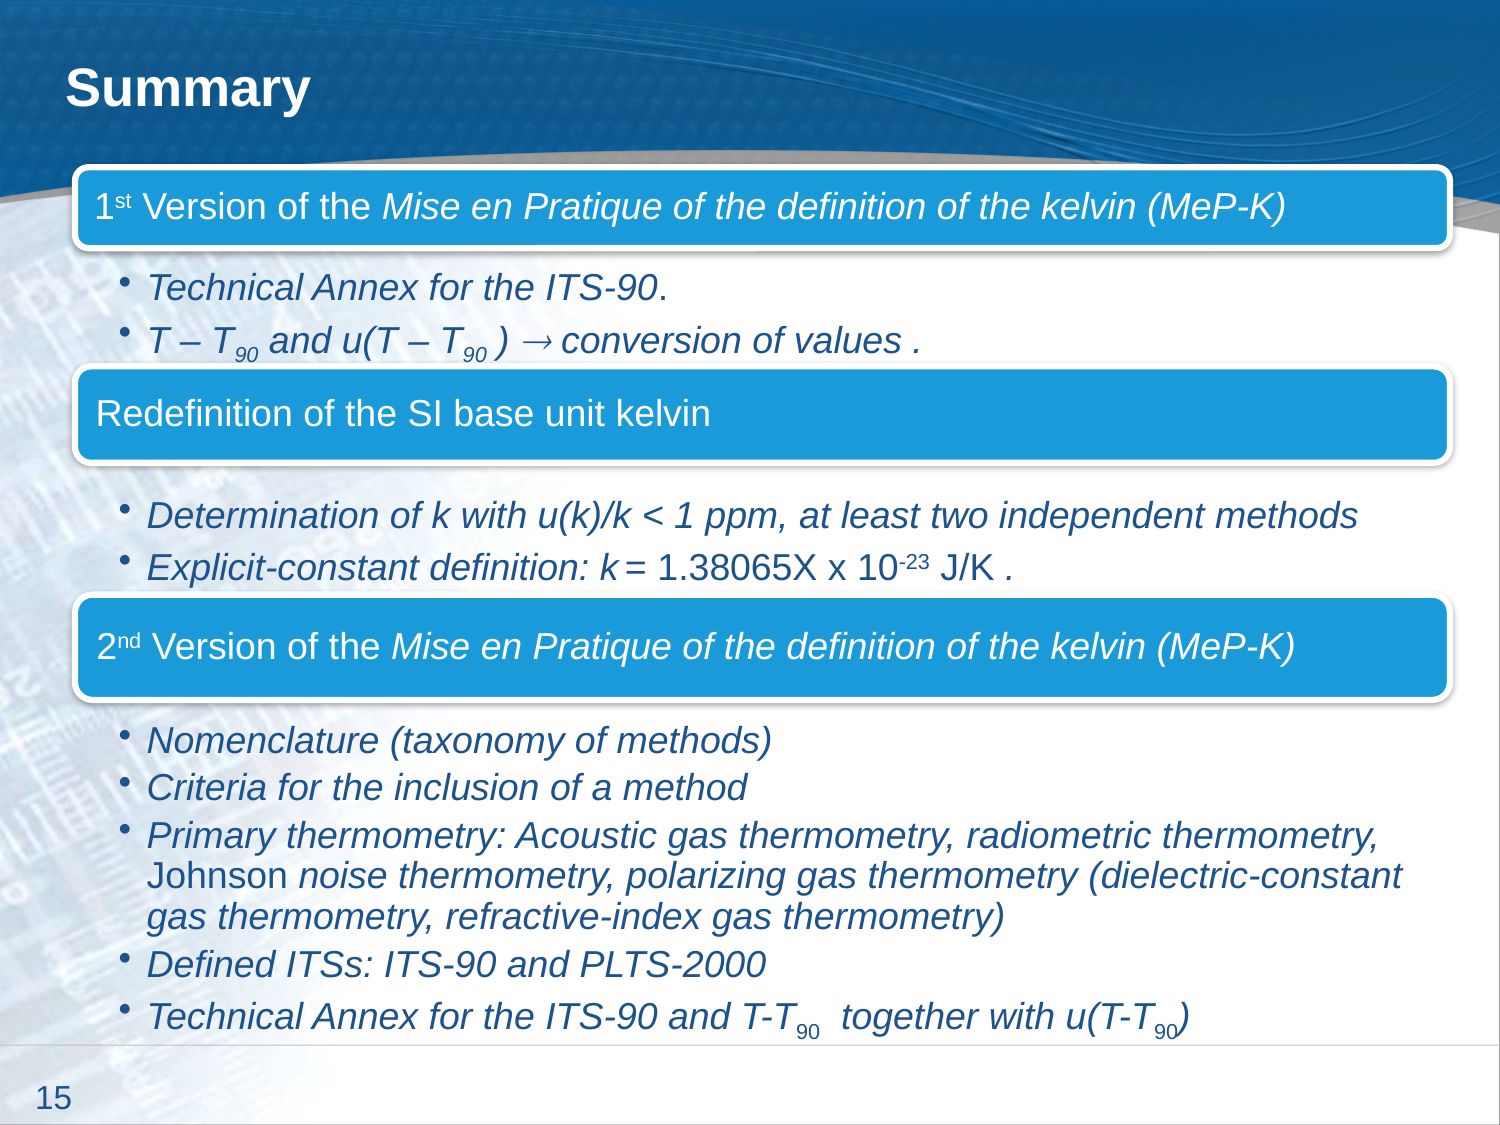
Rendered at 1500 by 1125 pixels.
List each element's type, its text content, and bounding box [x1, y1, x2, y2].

picture [0, 0, 1500, 1044]
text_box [74, 162, 1451, 1038]
picture [0, 1046, 1500, 1125]
title Summary [49, 30, 1448, 138]
